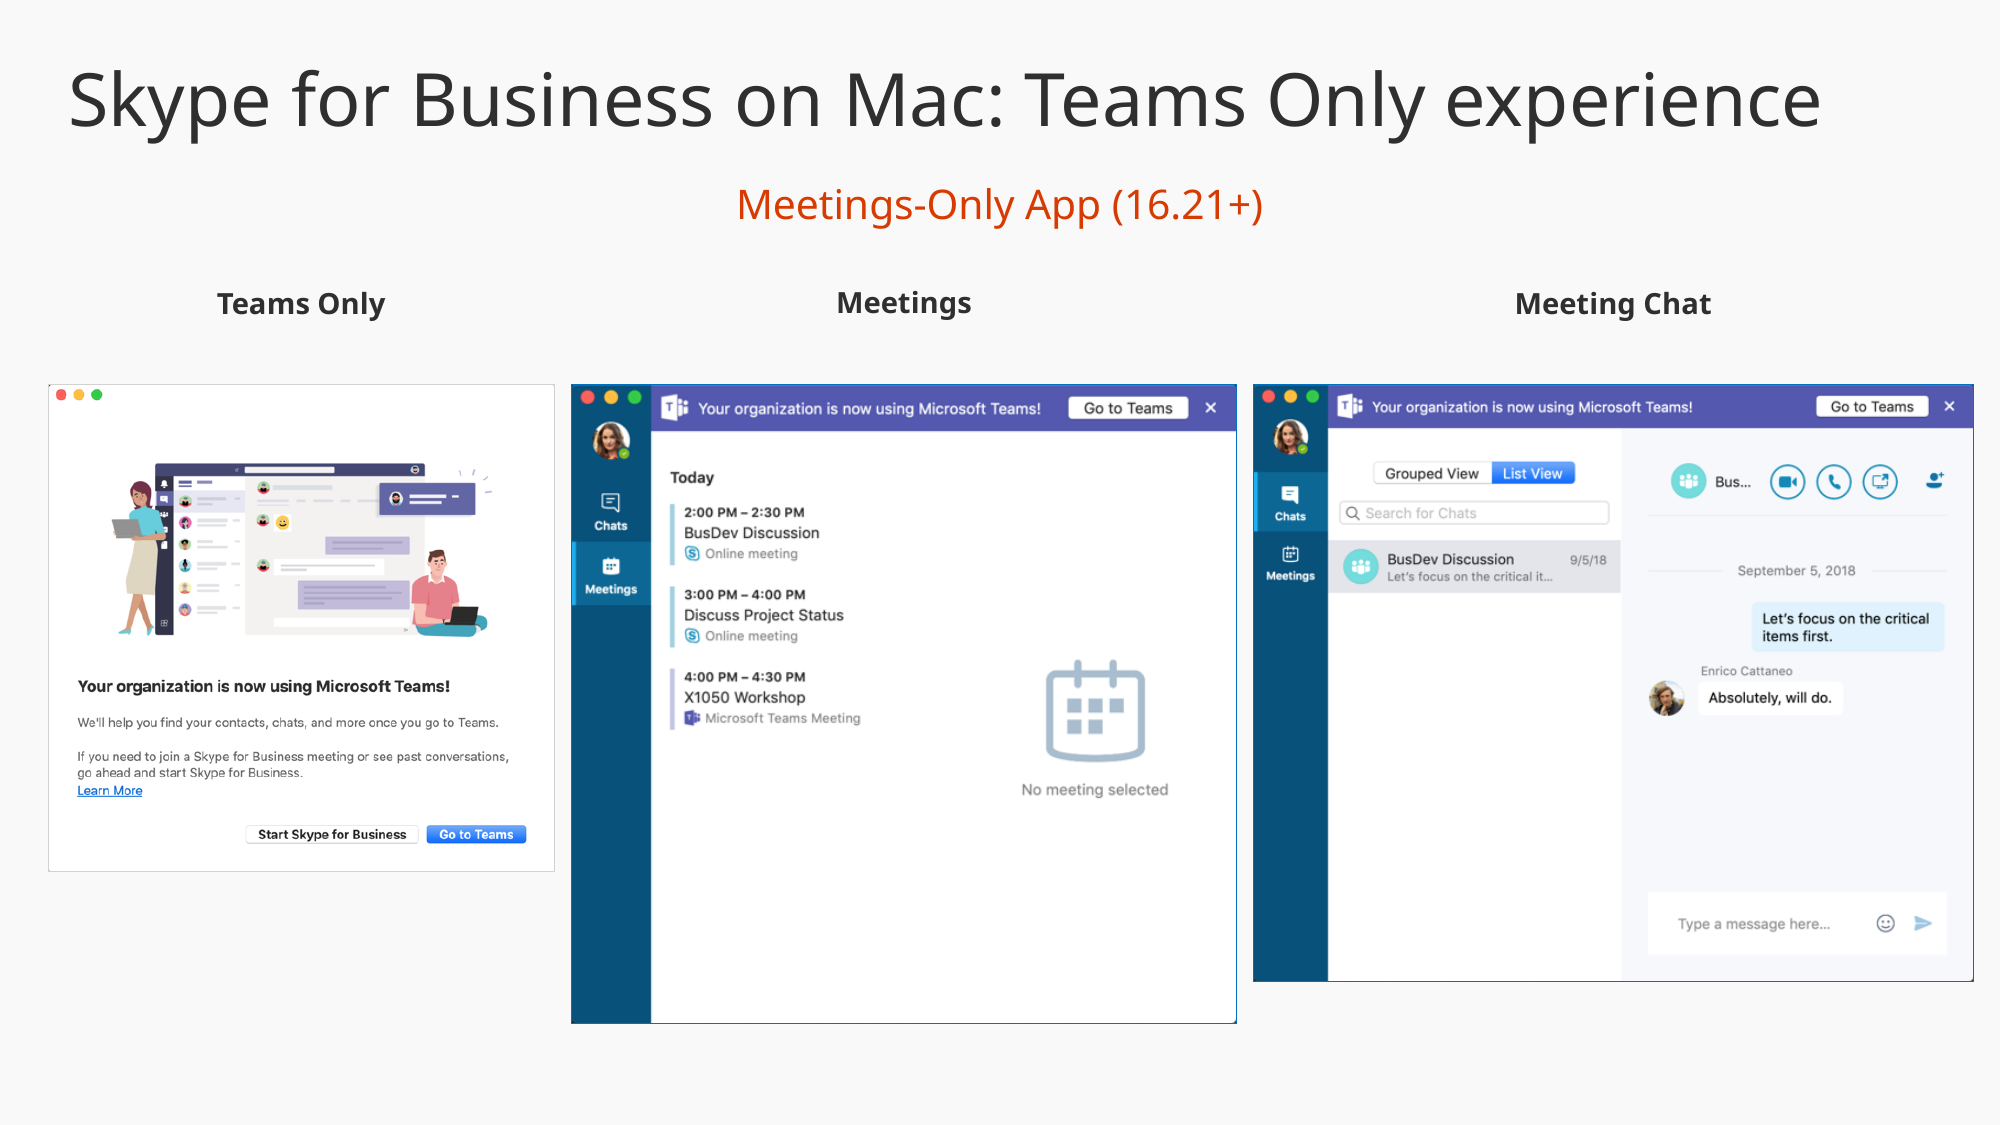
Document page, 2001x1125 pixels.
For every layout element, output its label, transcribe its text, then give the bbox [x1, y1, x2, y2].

list Meetings-Only App (16.21+) [44, 176, 1957, 237]
text_box Meetings [679, 276, 1129, 327]
text_box Teams Only [76, 277, 527, 328]
text_box Meeting Chat [1388, 277, 1839, 328]
picture [571, 383, 1237, 1024]
picture [1253, 383, 1974, 983]
title Skype for Business on Mac: Teams Only experience [44, 47, 1956, 176]
picture [47, 383, 556, 872]
